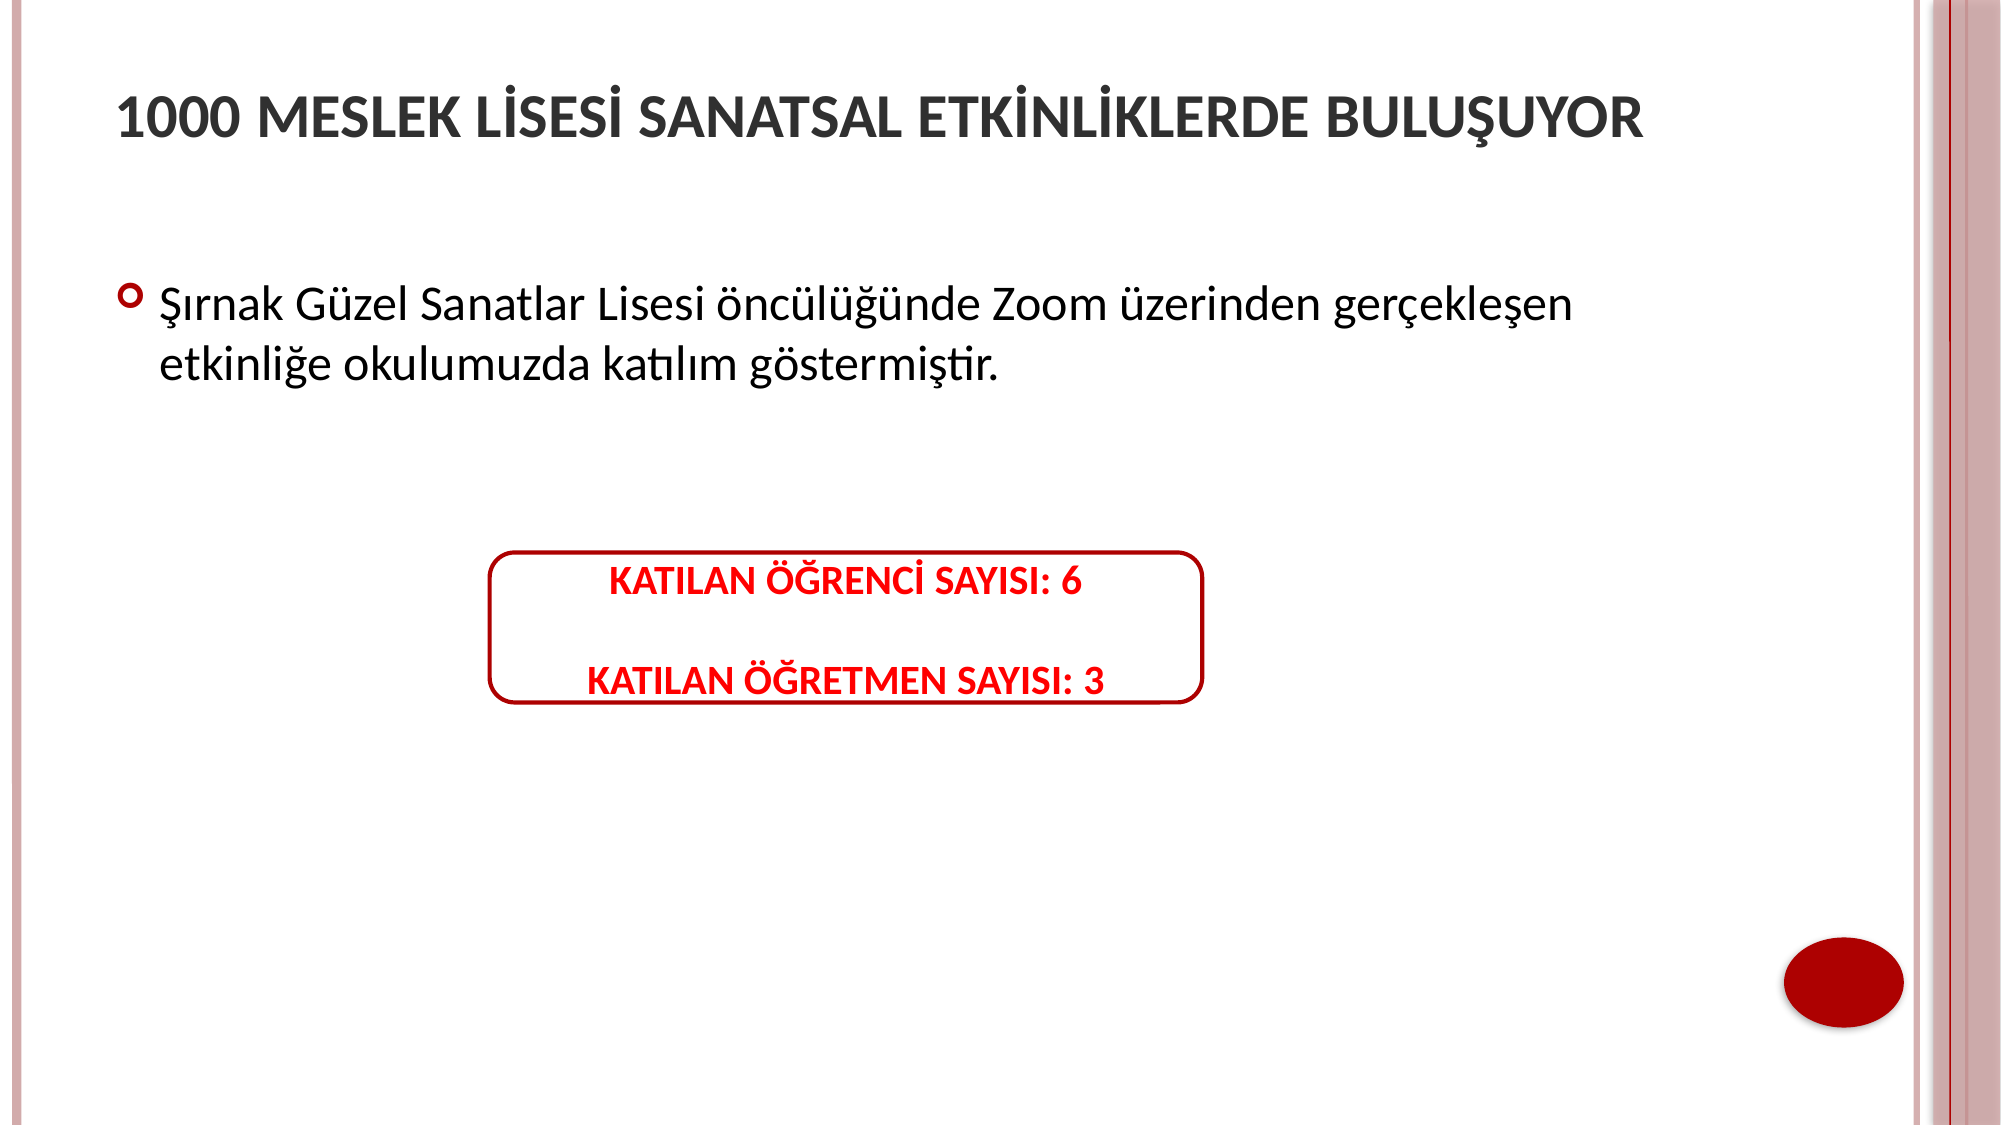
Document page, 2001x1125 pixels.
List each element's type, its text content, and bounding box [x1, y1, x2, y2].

title 1000 MESLEK LİSESİ SANATSAL ETKİNLİKLERDE BULUŞUYOR [99, 45, 1734, 233]
text_box KATILAN ÖĞRENCİ SAYISI: 6 KATILAN ÖĞRETMEN SAYISI: 3 [487, 550, 1205, 705]
list Şırnak Güzel Sanatlar Lisesi öncülüğünde Zoom üzerinden gerçekleşen etkinliğe okulumuzda katılım göstermiştir. [99, 262, 1734, 1062]
